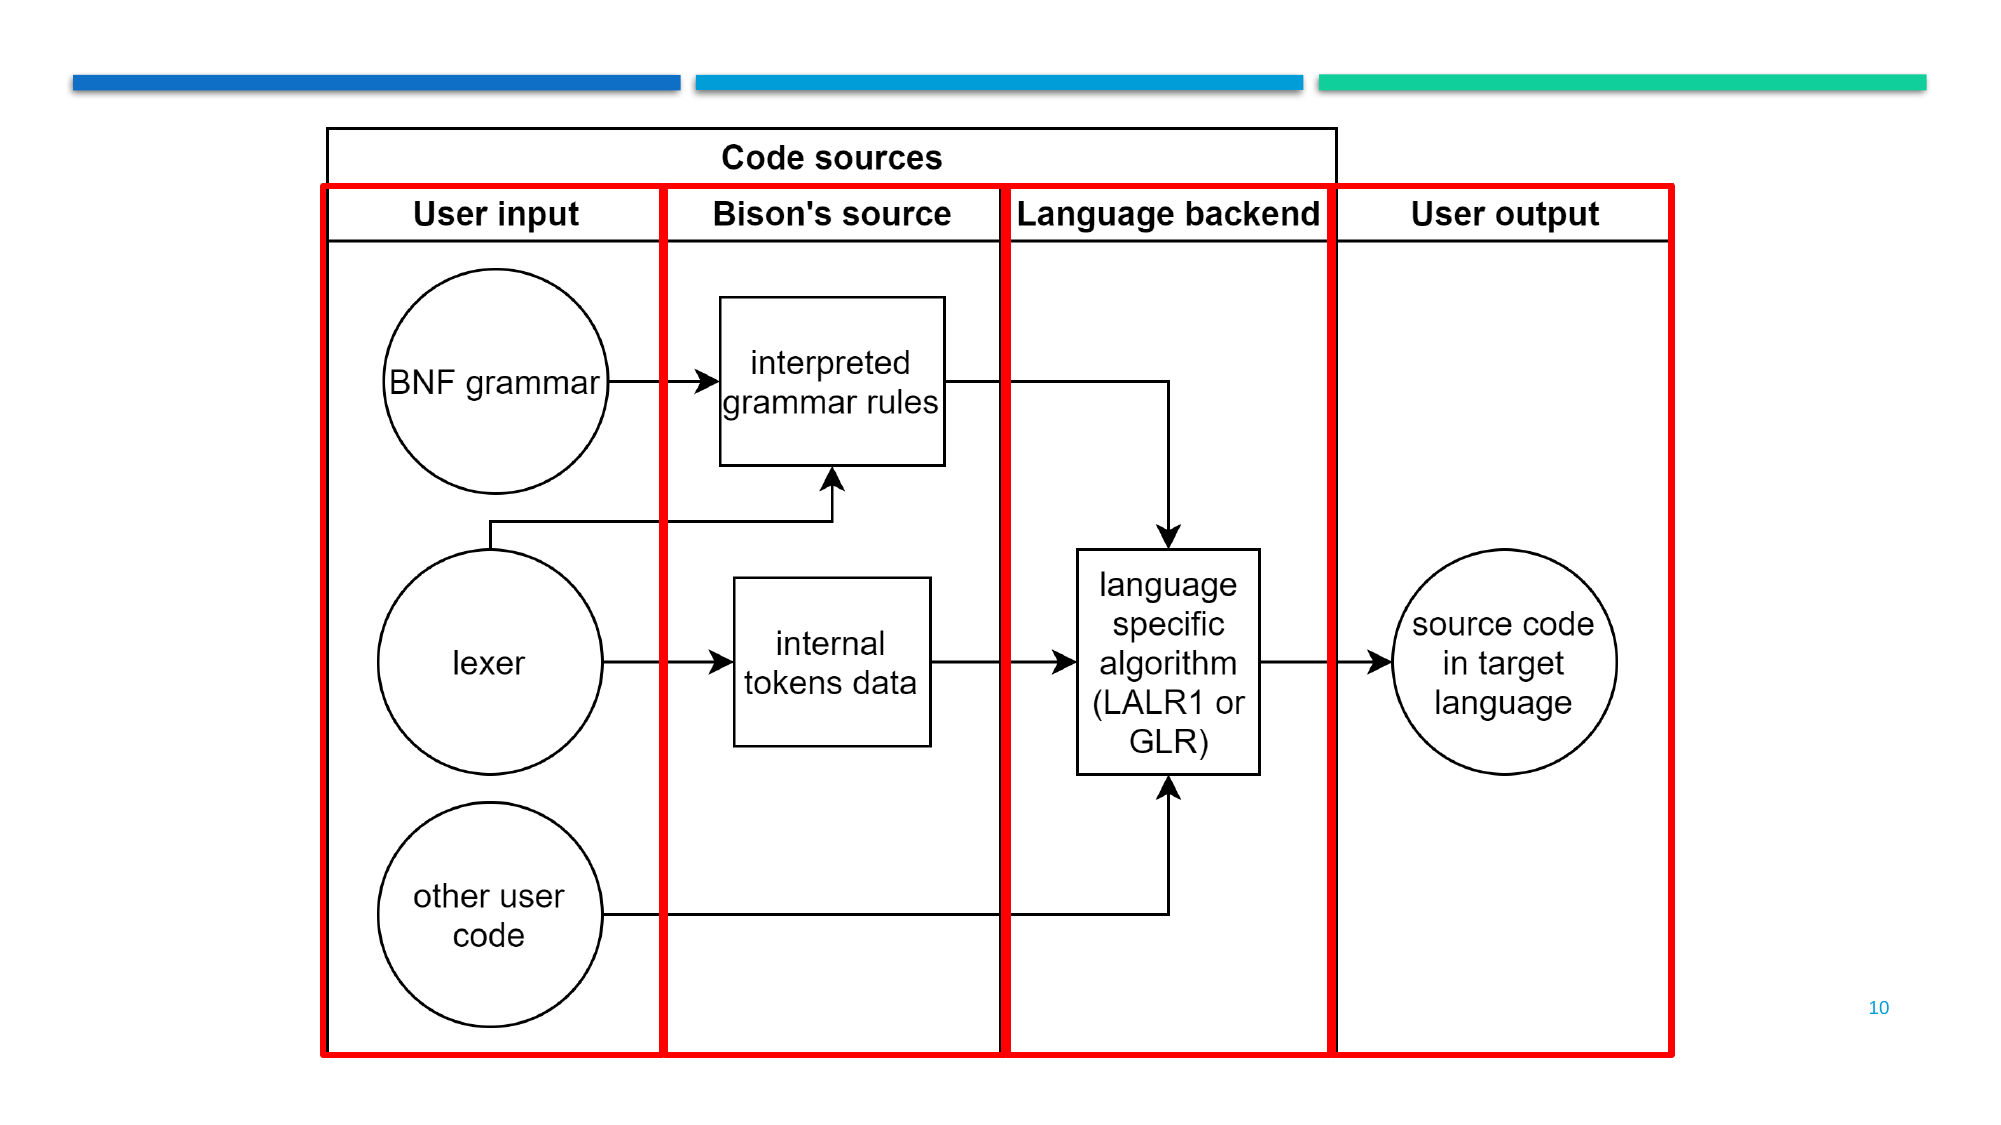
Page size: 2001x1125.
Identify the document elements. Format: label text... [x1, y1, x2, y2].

slide_number 10 [1732, 977, 1905, 1037]
picture [325, 127, 1675, 1056]
